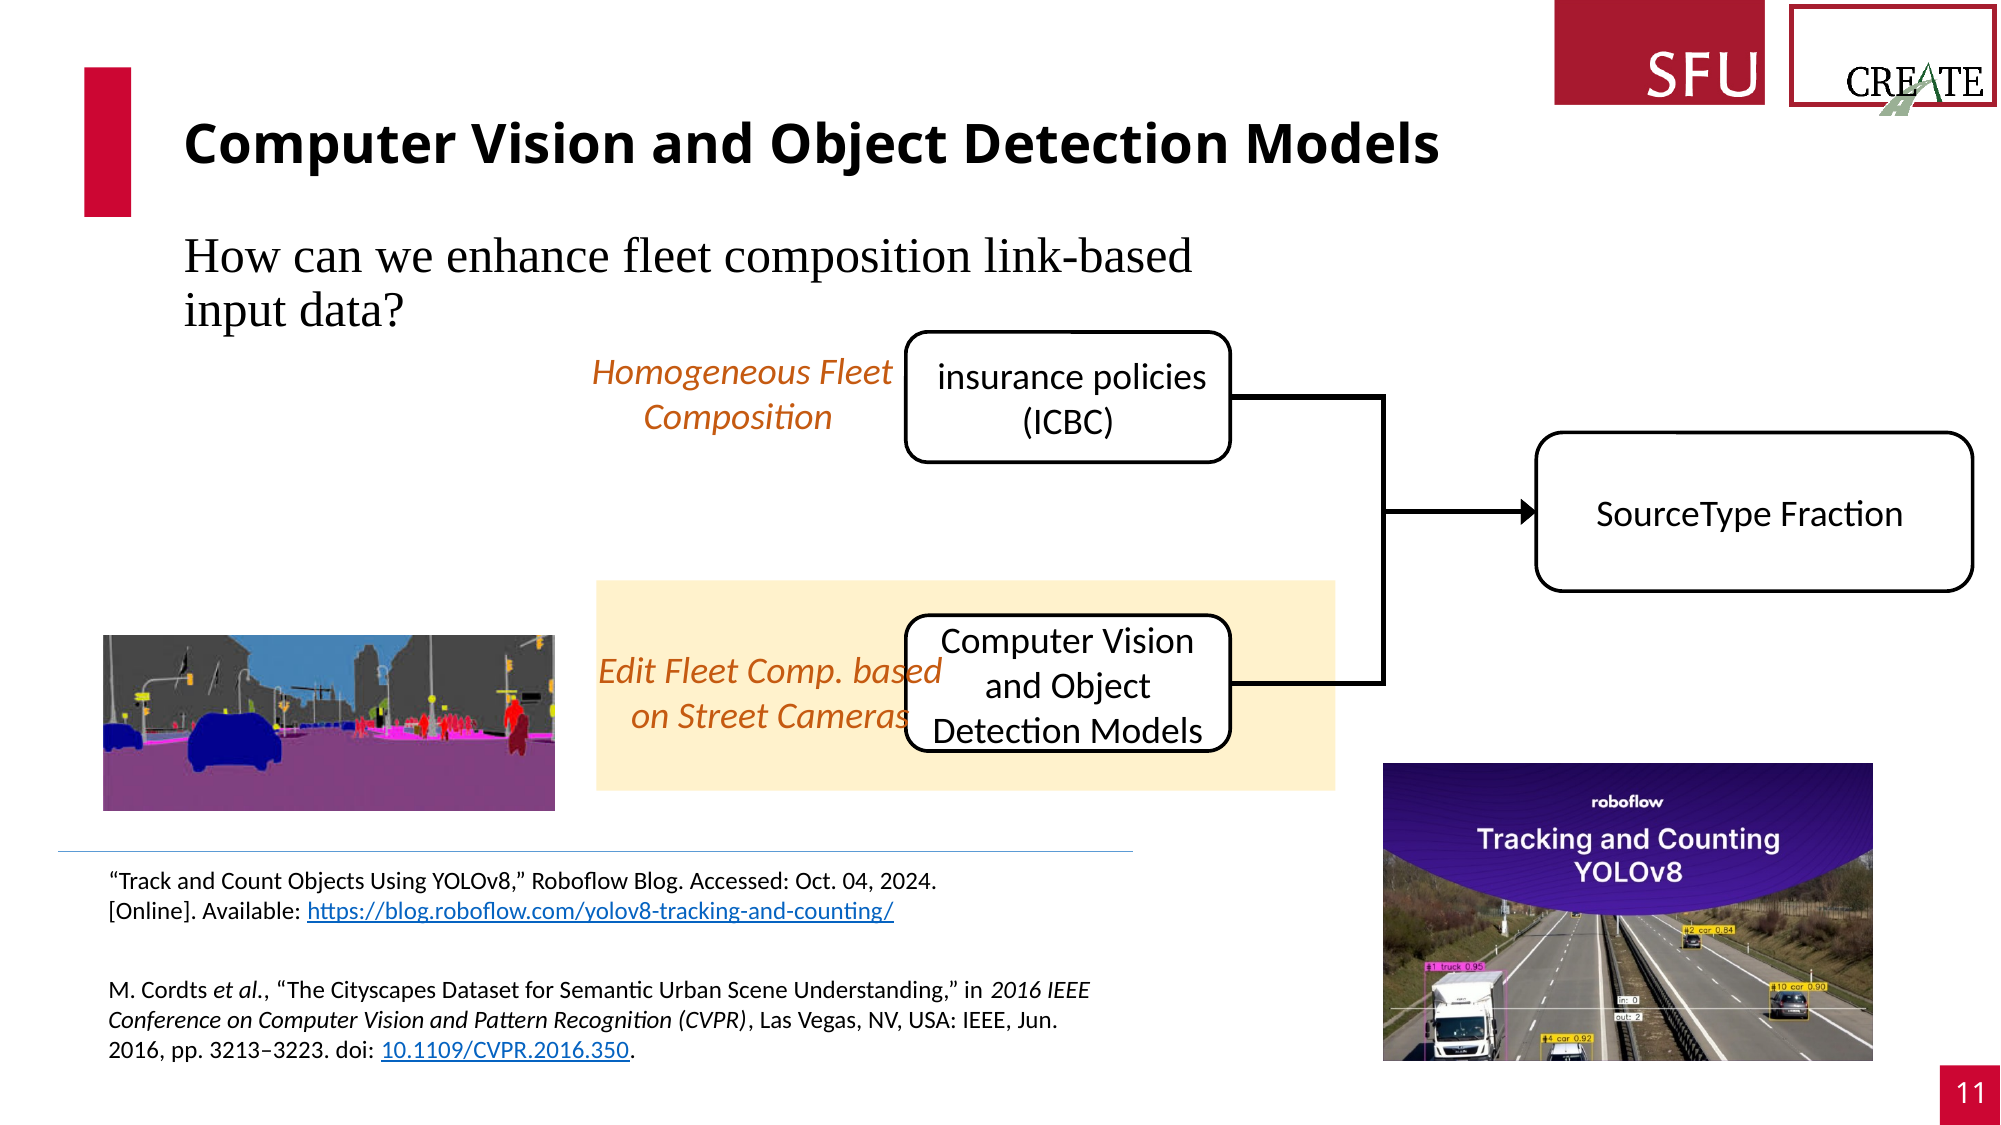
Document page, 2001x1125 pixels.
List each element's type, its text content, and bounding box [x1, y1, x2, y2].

subtitle How can we enhance fleet composition link-based input data? [168, 221, 1231, 353]
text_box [1230, 397, 1537, 511]
title Computer Vision and Object Detection Models [168, 90, 1473, 203]
text_box Homogeneous Fleet Composition [566, 351, 920, 433]
text_box SourceType Fraction [1537, 431, 1974, 593]
text_box Computer Vision and Object Detection Models [904, 614, 1232, 753]
picture [1383, 763, 1873, 1062]
text_box [595, 579, 1230, 641]
text_box [595, 686, 1336, 792]
text_box Edit Fleet Comp. based on Street Cameras [582, 641, 959, 740]
picture [103, 635, 555, 811]
text_box insurance policies (ICBC) [904, 330, 1232, 464]
text_box “Track and Count Objects Using YOLOv8,” Roboflow Blog. Accessed: Oct. 04, 2024. [Online]. Available: https://blog.roboflow.com/yolov8-tracking-and-counting/ [93, 857, 1027, 932]
text_box M. Cordts et al., “The Cityscapes Dataset for Semantic Urban Scene Understanding,” in 2016 IEEE Conference on Computer Vision and Pattern Recognition (CVPR), Las Vegas, NV, USA: IEEE, Jun. 2016, pp. 3213–3223. doi: 10.1109/CVPR.2016.350. [93, 966, 1133, 1071]
slide_number 11 [1940, 1062, 2000, 1125]
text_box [1230, 511, 1537, 684]
picture [1554, 0, 2001, 116]
